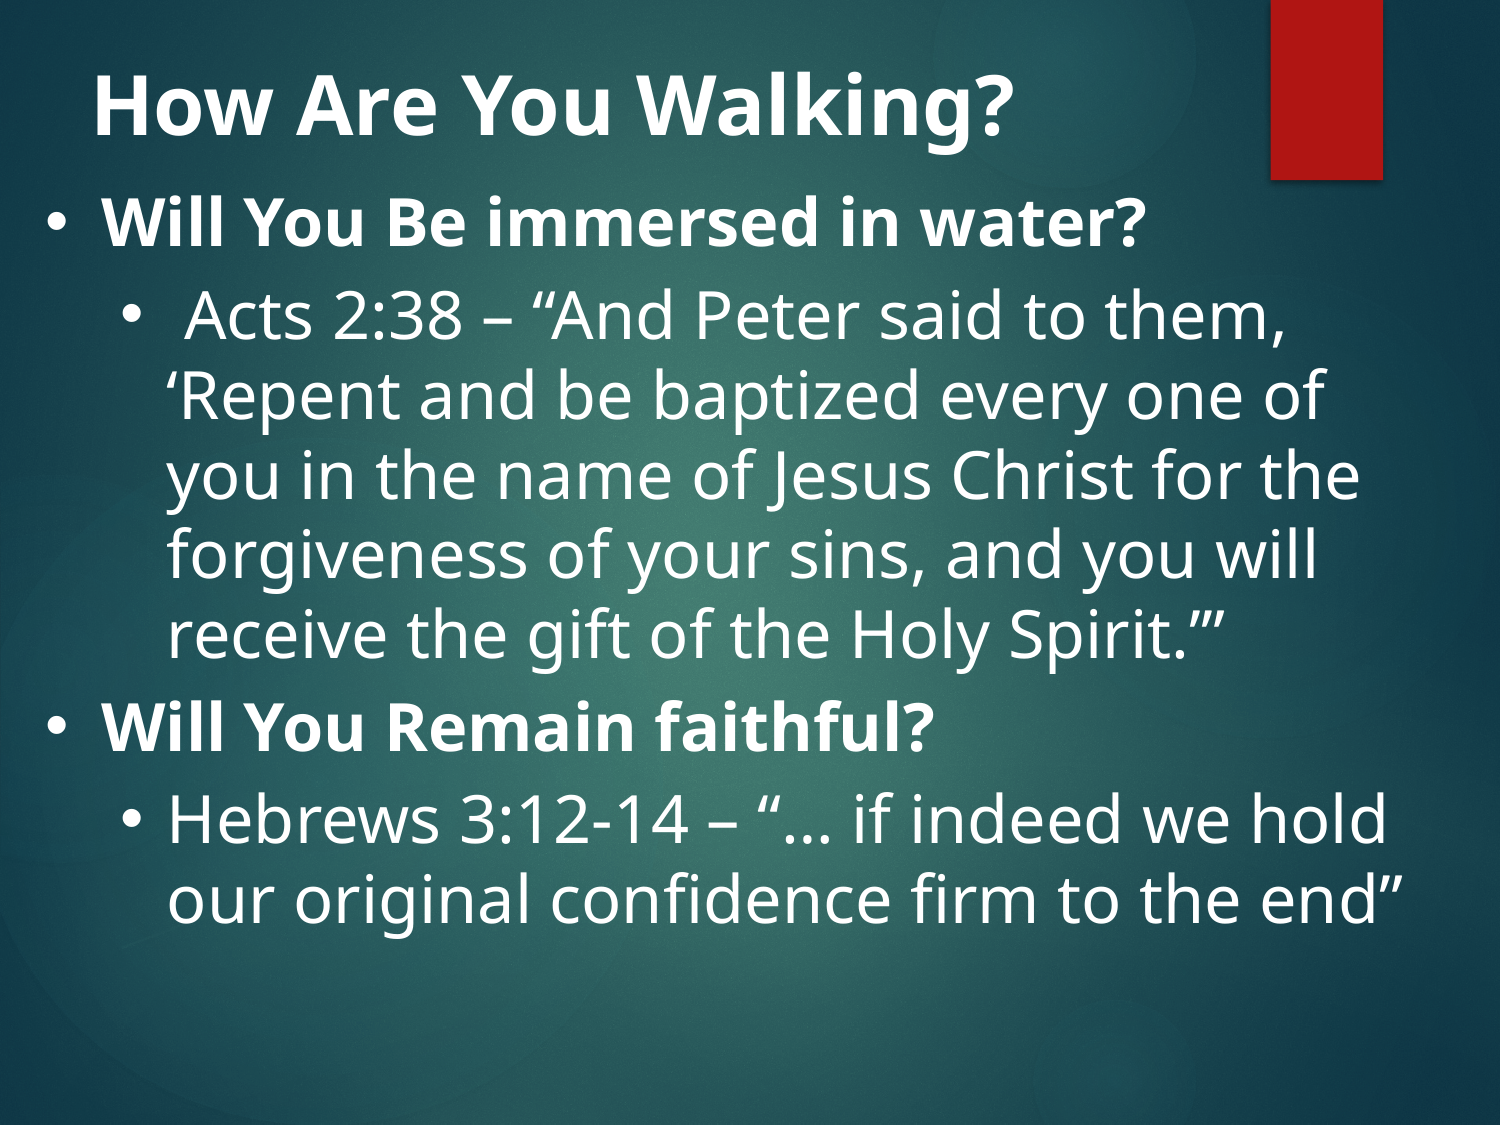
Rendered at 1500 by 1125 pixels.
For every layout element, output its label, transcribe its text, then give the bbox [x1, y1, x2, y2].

title How Are You Walking? [75, 45, 1333, 248]
list Will You Be immersed in water? Acts 2:38 – “And Peter said to them, ‘Repent and be baptized every one of you in the name of Jesus Christ for the forgiveness of your sins, and you will receive the gift of the Holy Spirit.’” Will You Remain faithful? Hebrews 3:12-14 – “… if indeed we hold our original confidence firm to the end” [30, 172, 1473, 945]
text_box [22, 181, 30, 255]
